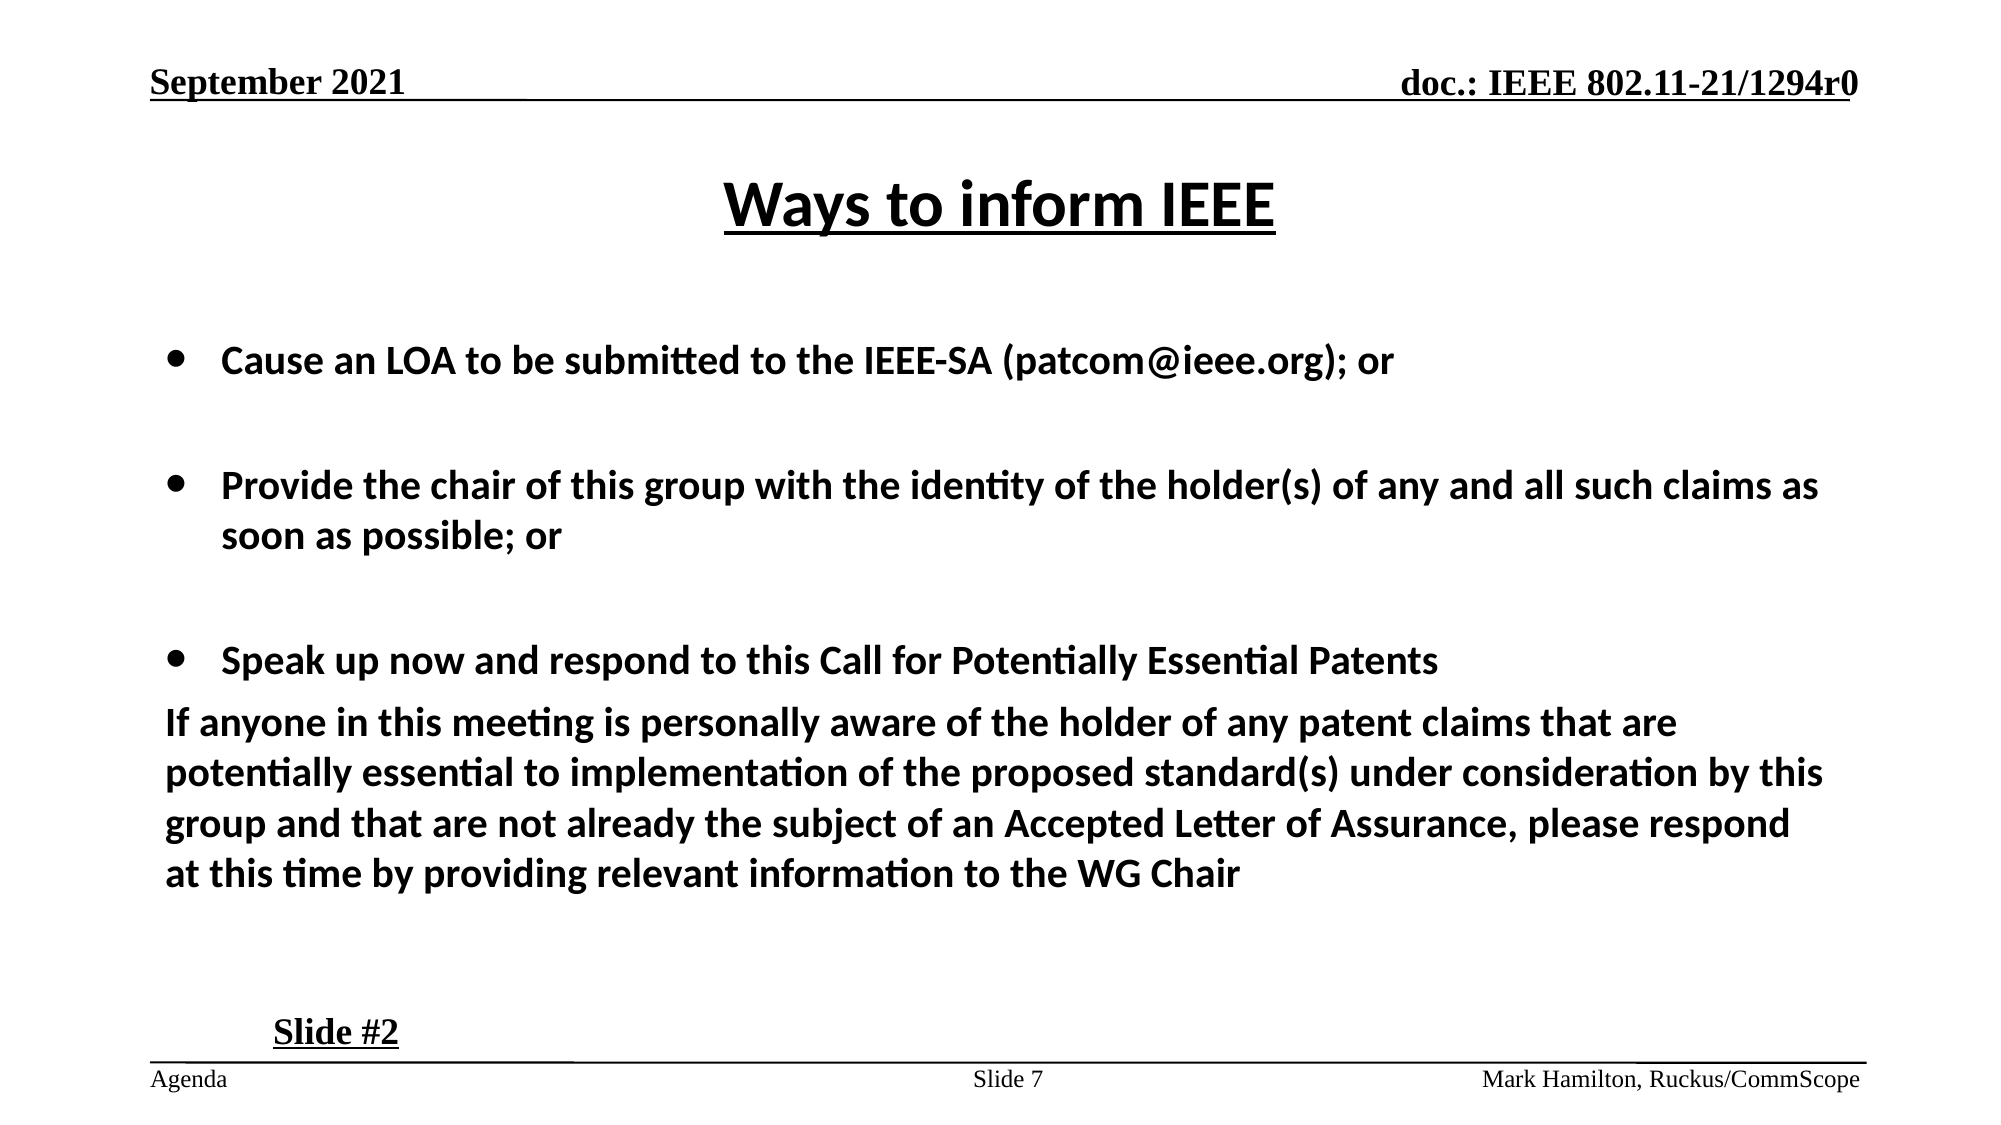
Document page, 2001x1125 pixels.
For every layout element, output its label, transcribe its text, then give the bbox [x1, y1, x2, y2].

list Cause an LOA to be submitted to the IEEE-SA (patcom@ieee.org); or Provide the chair of this group with the identity of the holder(s) of any and all such claims as soon as possible; or Speak up now and respond to this Call for Potentially Essential Patents If anyone in this meeting is personally aware of the holder of any patent claims that are potentially essential to implementation of the proposed standard(s) under consideration by this group and that are not already the subject of an Accepted Letter of Assurance, please respond at this time by providing relevant information to the WG Chair [149, 324, 1850, 1000]
slide_number Slide 7 [950, 1061, 1067, 1123]
title Ways to inform IEEE [149, 112, 1850, 288]
text_box Slide #2 [258, 999, 415, 1060]
